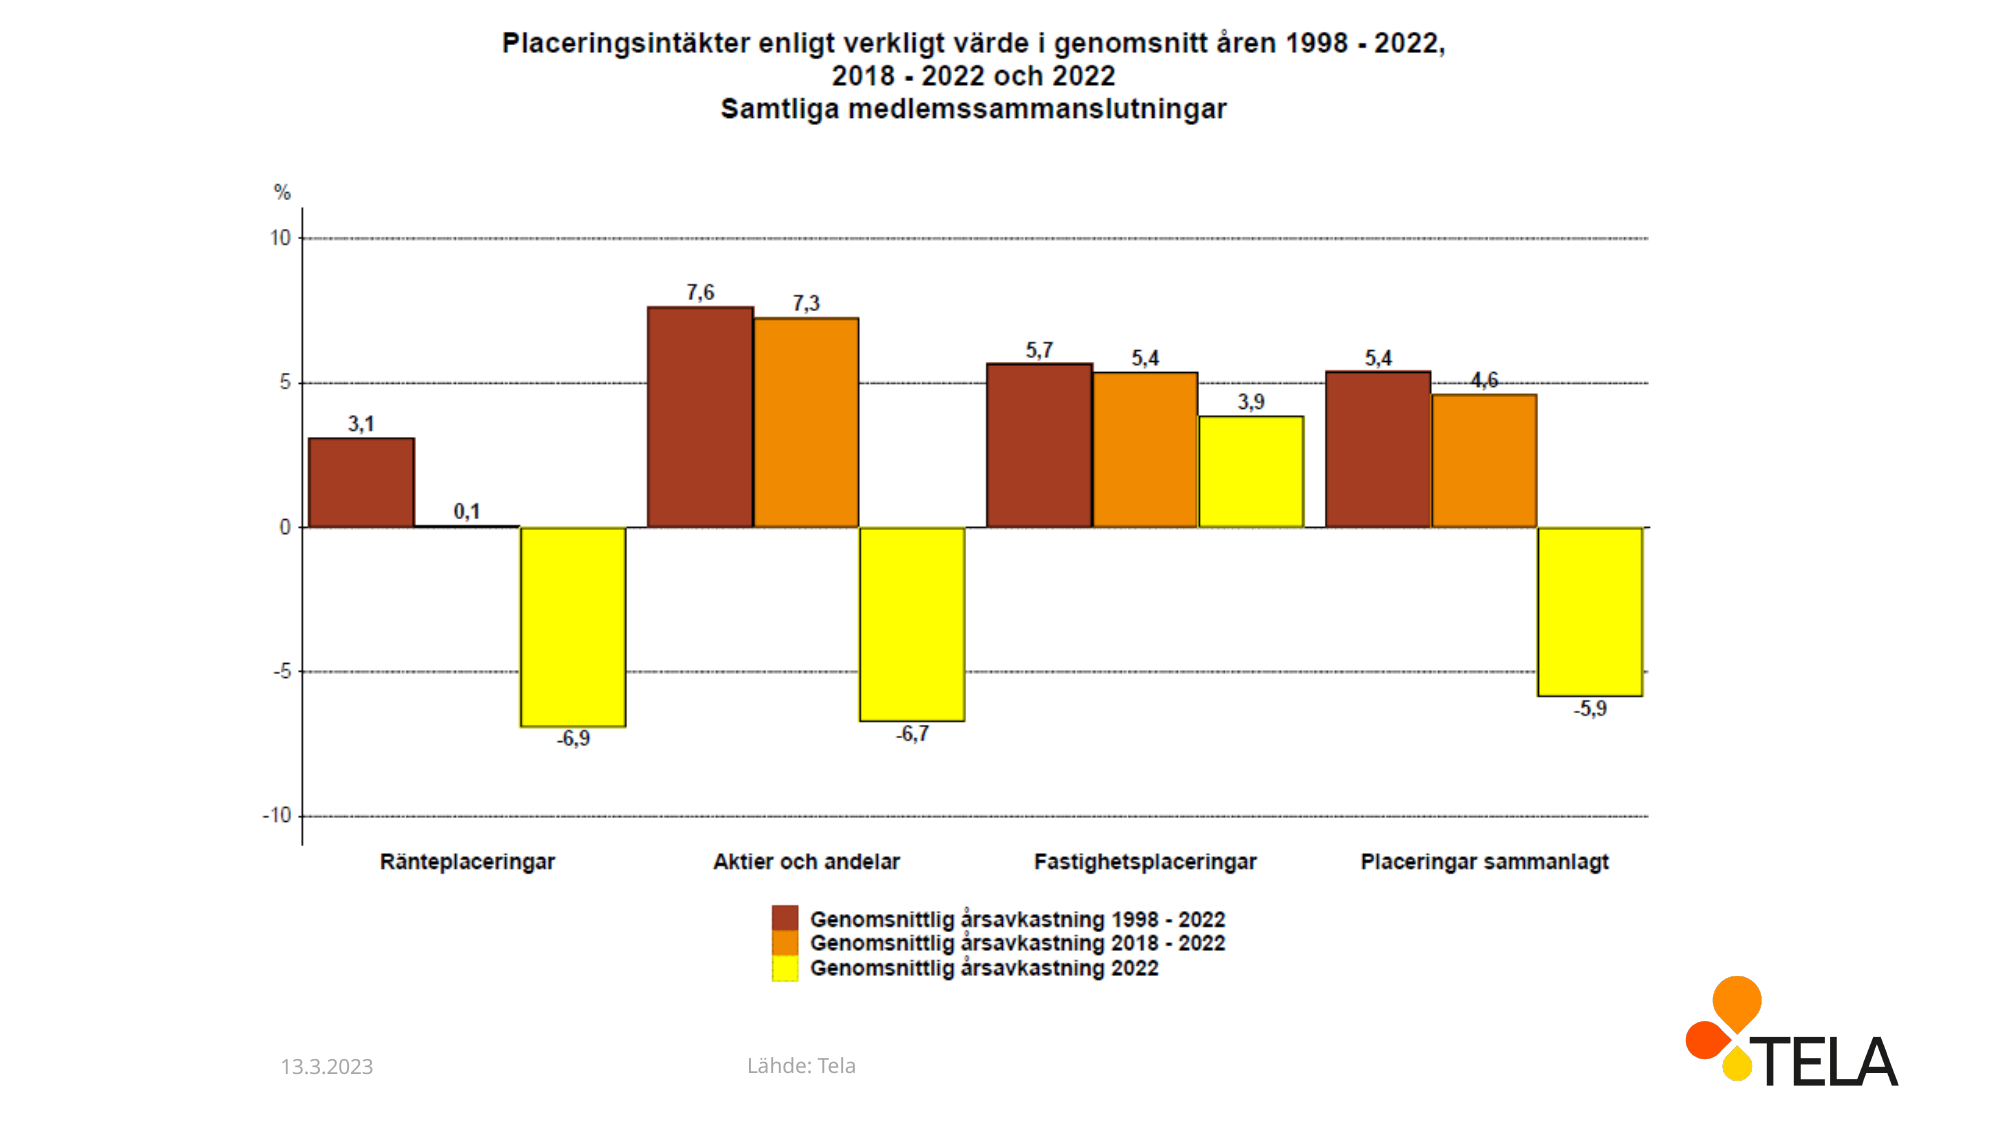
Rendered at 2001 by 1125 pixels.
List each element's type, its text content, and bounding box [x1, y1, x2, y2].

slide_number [265, 1045, 732, 1106]
picture [243, 20, 1910, 1097]
footer Lähde: Tela [732, 1045, 1366, 1106]
